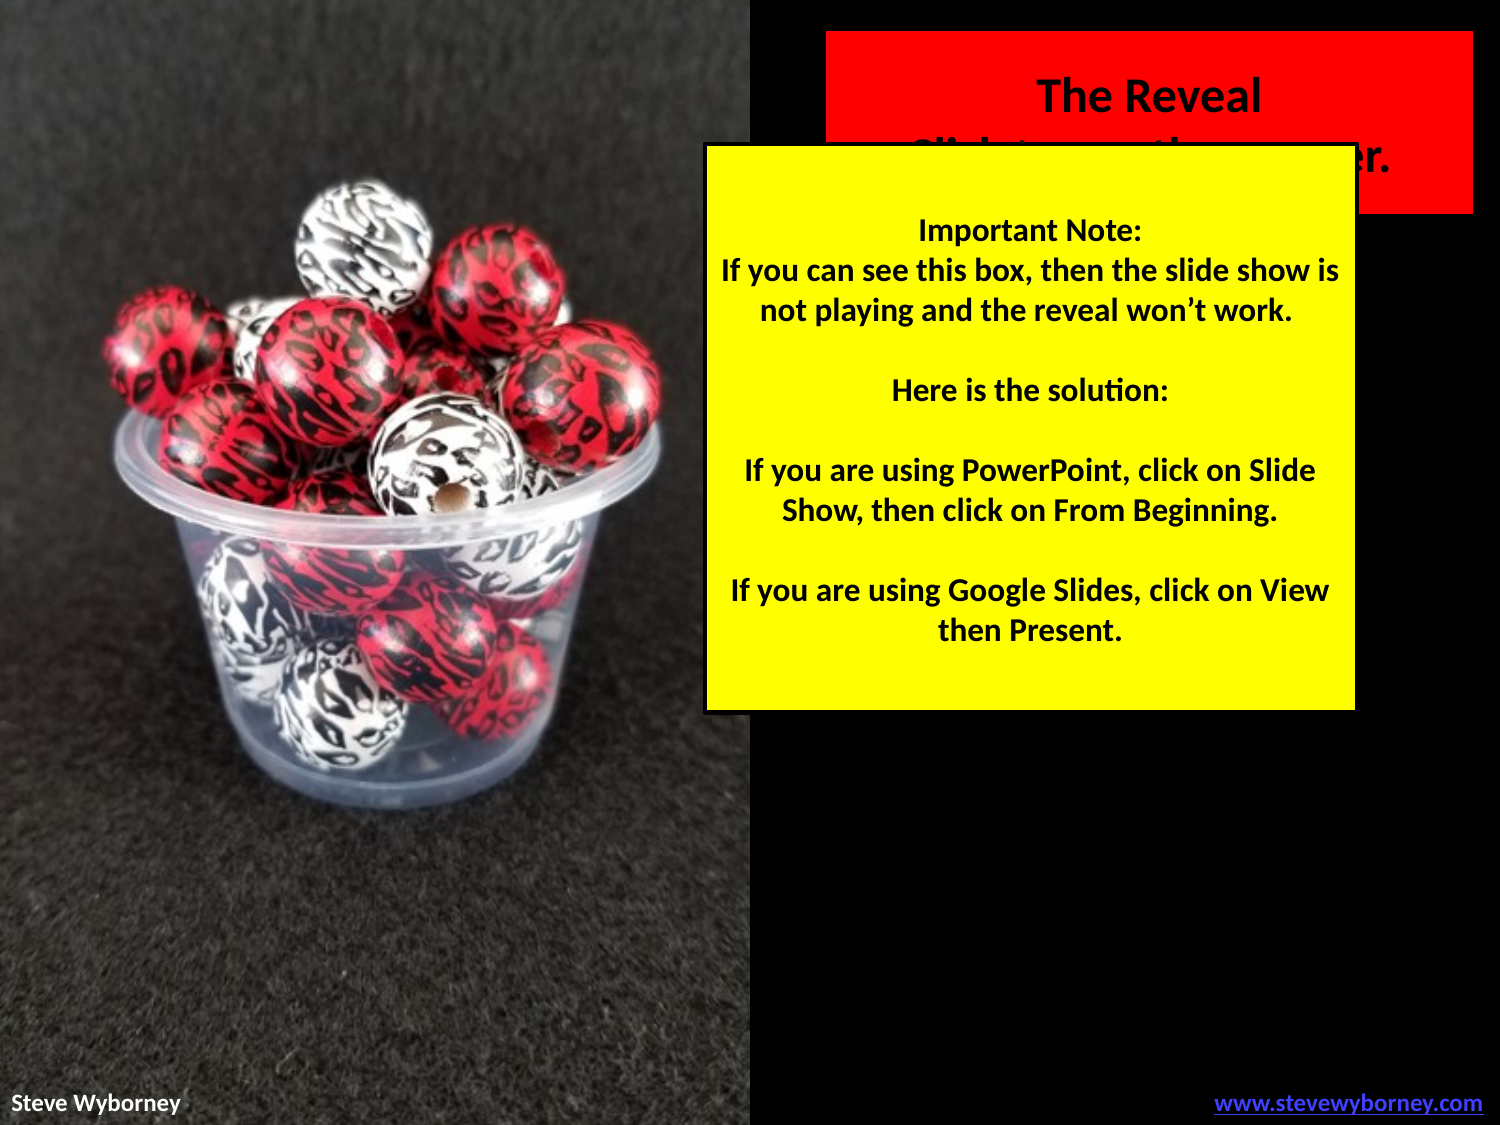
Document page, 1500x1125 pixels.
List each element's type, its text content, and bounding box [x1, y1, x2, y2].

picture [0, 0, 751, 1125]
text_box Important Note: If you can see this box, then the slide show is not playing and the reveal won’t work. Here is the solution: If you are using PowerPoint, click on Slide Show, then click on From Beginning. If you are using Google Slides, click on View then Present. [754, 142, 1359, 715]
text_box 31 beads [823, 23, 1479, 215]
text_box www.stevewyborney.com [1199, 1079, 1499, 1125]
text_box The Reveal Click to see the answer. [821, 27, 1478, 218]
